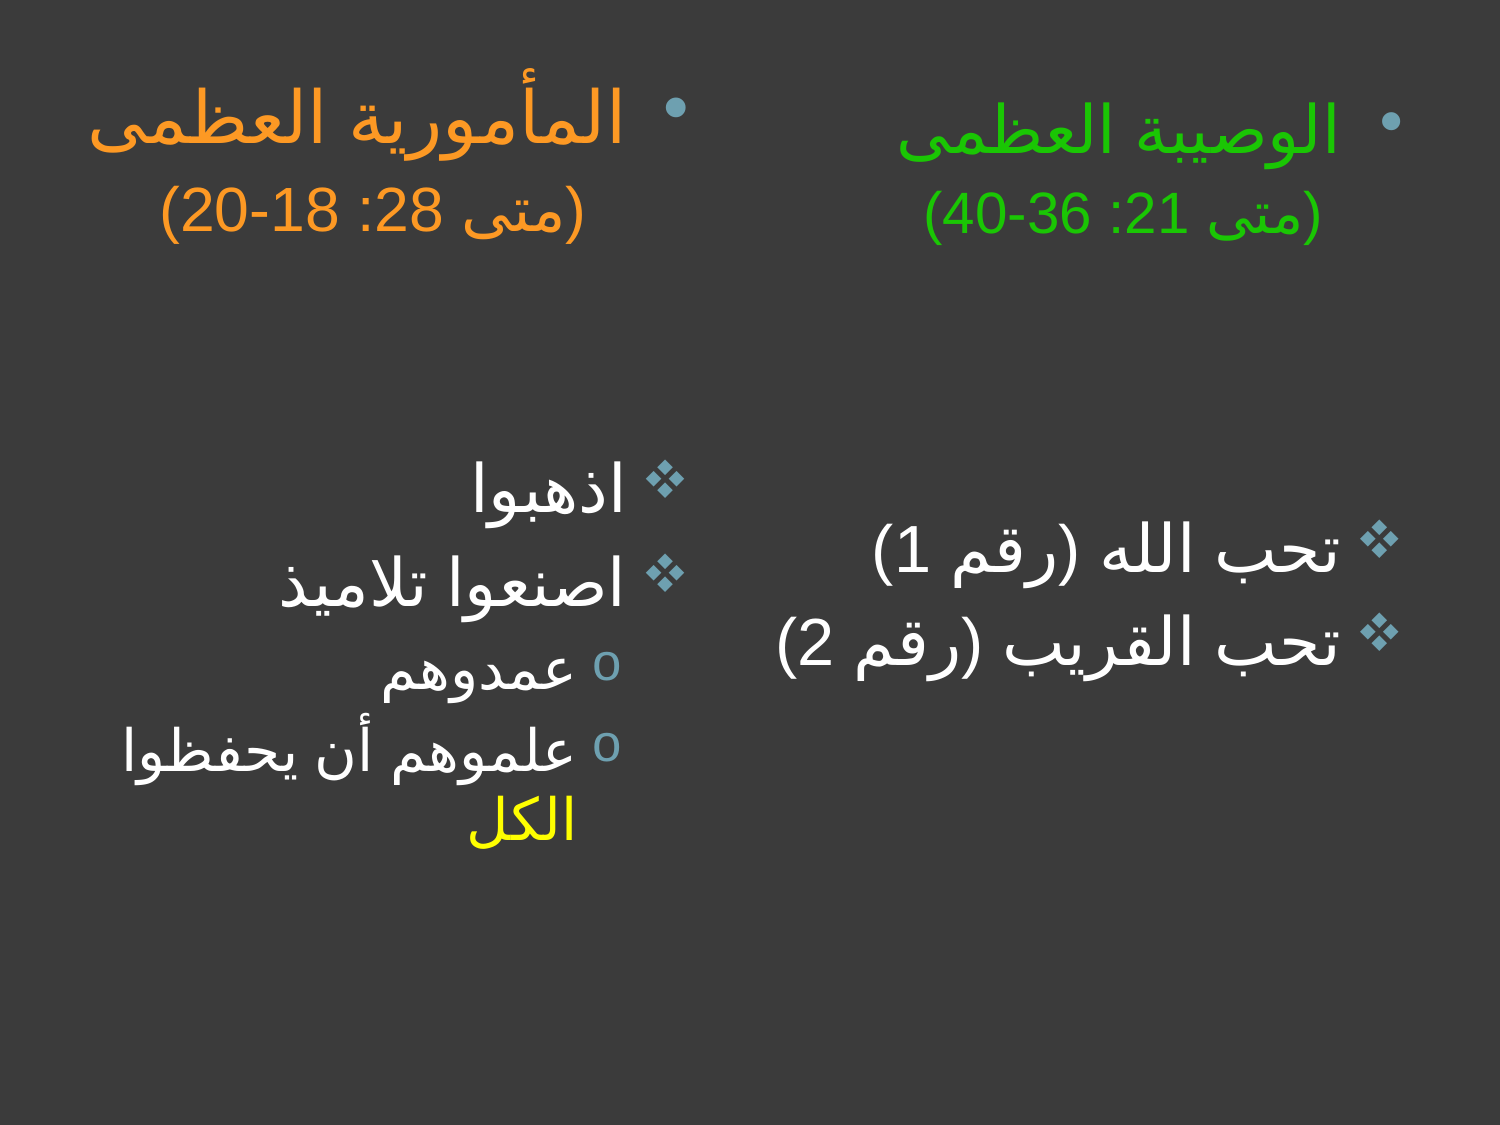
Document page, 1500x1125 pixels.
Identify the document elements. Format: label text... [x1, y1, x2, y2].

list الوصيبة العظمى (متى 21: 36-40) تحب الله (رقم 1) تحب القريب (رقم 2) [738, 79, 1425, 863]
list المأمورية العظمى (متى 28: 18-20) اذهبوا اصنعوا تلاميذ عمدوهم علموهم أن يحفظوا الكل [23, 63, 711, 912]
